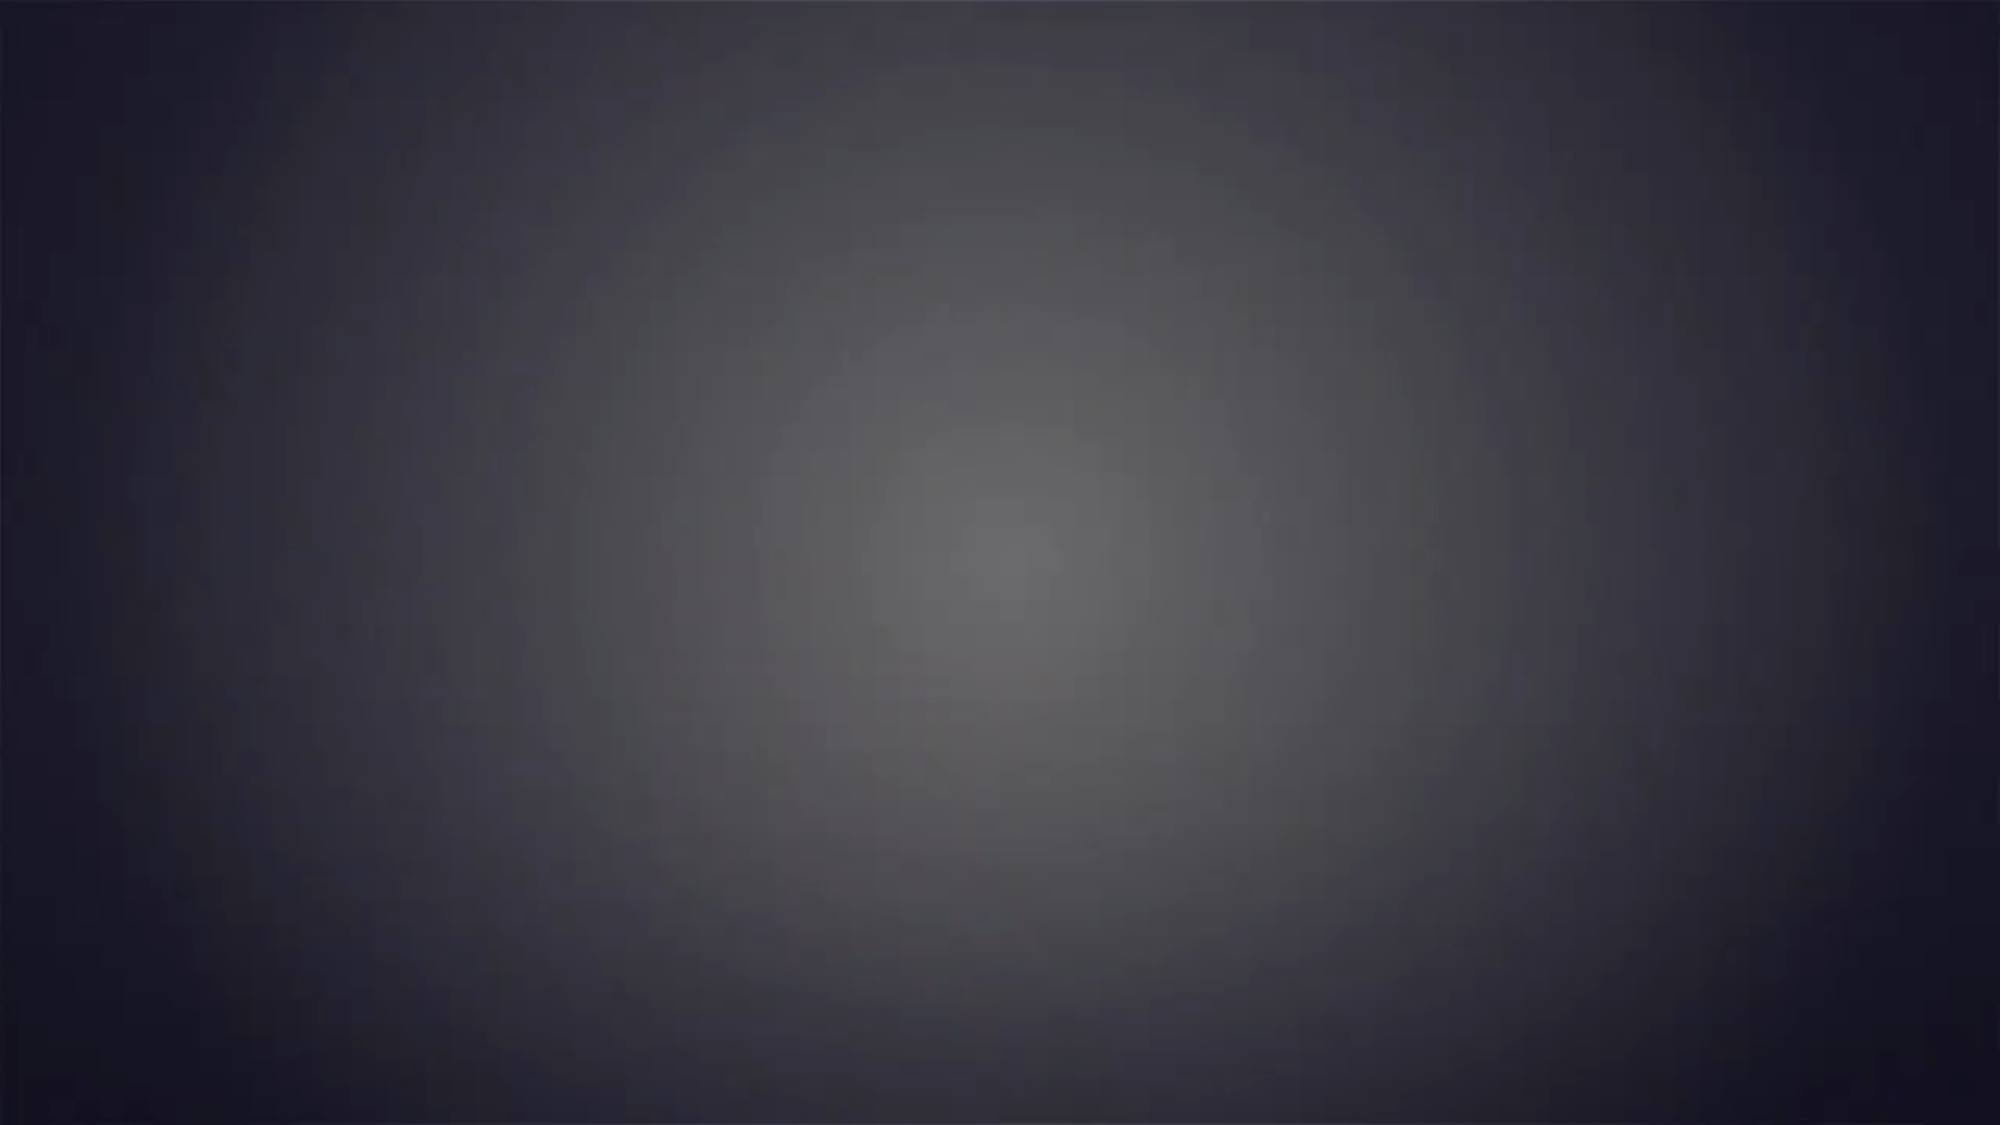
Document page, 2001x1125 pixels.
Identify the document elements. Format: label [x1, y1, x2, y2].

text_box [0, 0, 2000, 1125]
